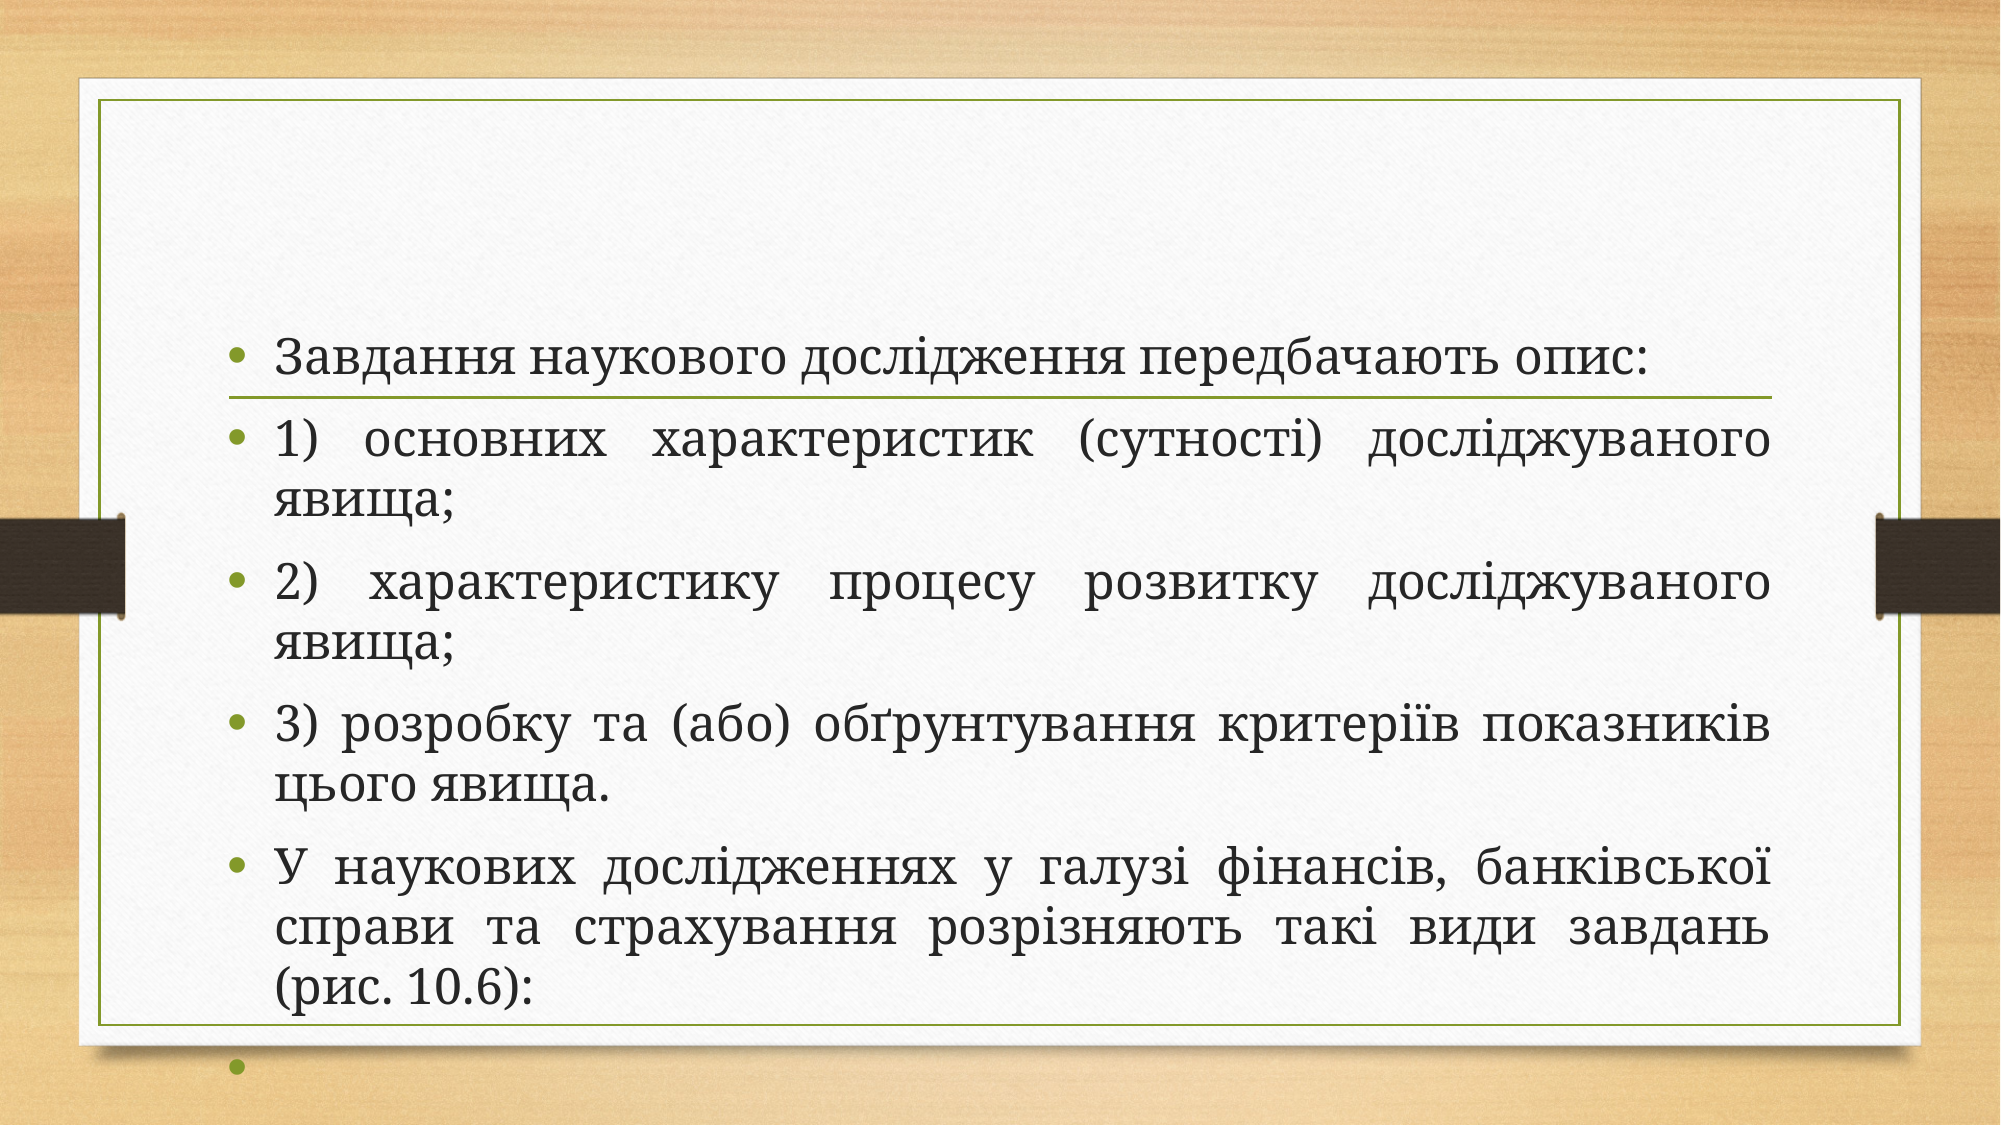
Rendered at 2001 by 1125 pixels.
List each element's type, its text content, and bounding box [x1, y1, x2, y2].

list Завдання наукового дослідження передбачають опис: 1) основних характеристик (сутності) досліджуваного явища; 2) характеристику процесу розвитку досліджуваного явища; 3) розробку та (або) обґрунтування критеріїв показників цього явища. У наукових дослідженнях у галузі фінансів, банківської справи та страхування розрізняють такі види завдань (рис. 10.6): [212, 316, 1788, 964]
picture [0, 0, 2001, 1125]
